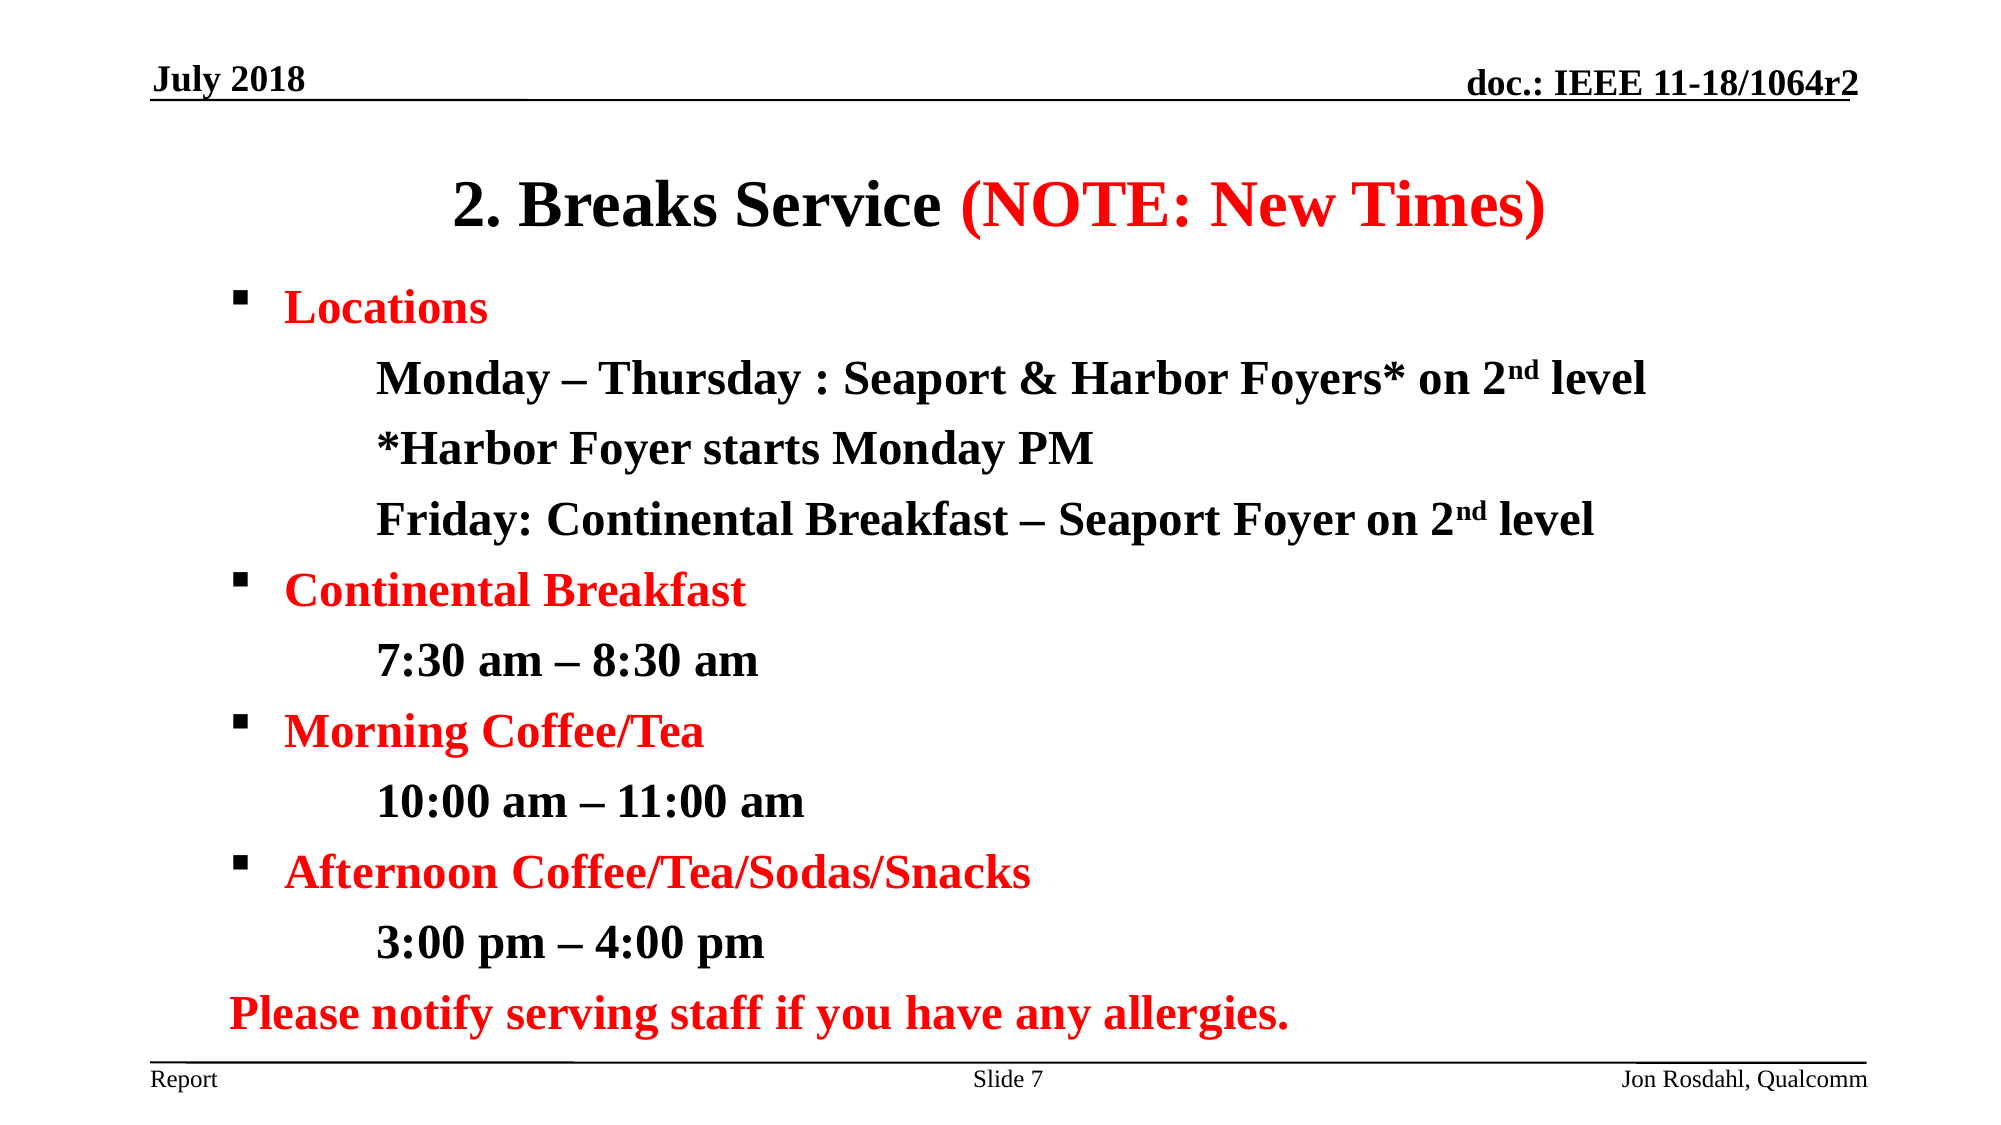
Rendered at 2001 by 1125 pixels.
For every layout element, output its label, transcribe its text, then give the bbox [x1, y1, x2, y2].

slide_number Slide 7 [950, 1061, 1067, 1123]
title 2. Breaks Service (NOTE: New Times) [149, 112, 1850, 288]
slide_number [152, 54, 563, 100]
footer Jon Rosdahl, Qualcomm [1171, 1061, 1869, 1093]
list Locations Monday – Thursday : Seaport & Harbor Foyers* on 2nd level *Harbor Foyer starts Monday PM Friday: Continental Breakfast – Seaport Foyer on 2nd level Continental Breakfast 7:30 am – 8:30 am Morning Coffee/Tea 10:00 am – 11:00 am Afternoon Coffee/Tea/Sodas/Snacks 3:00 pm – 4:00 pm Please notify serving staff if you have any allergies. [213, 255, 1786, 1047]
